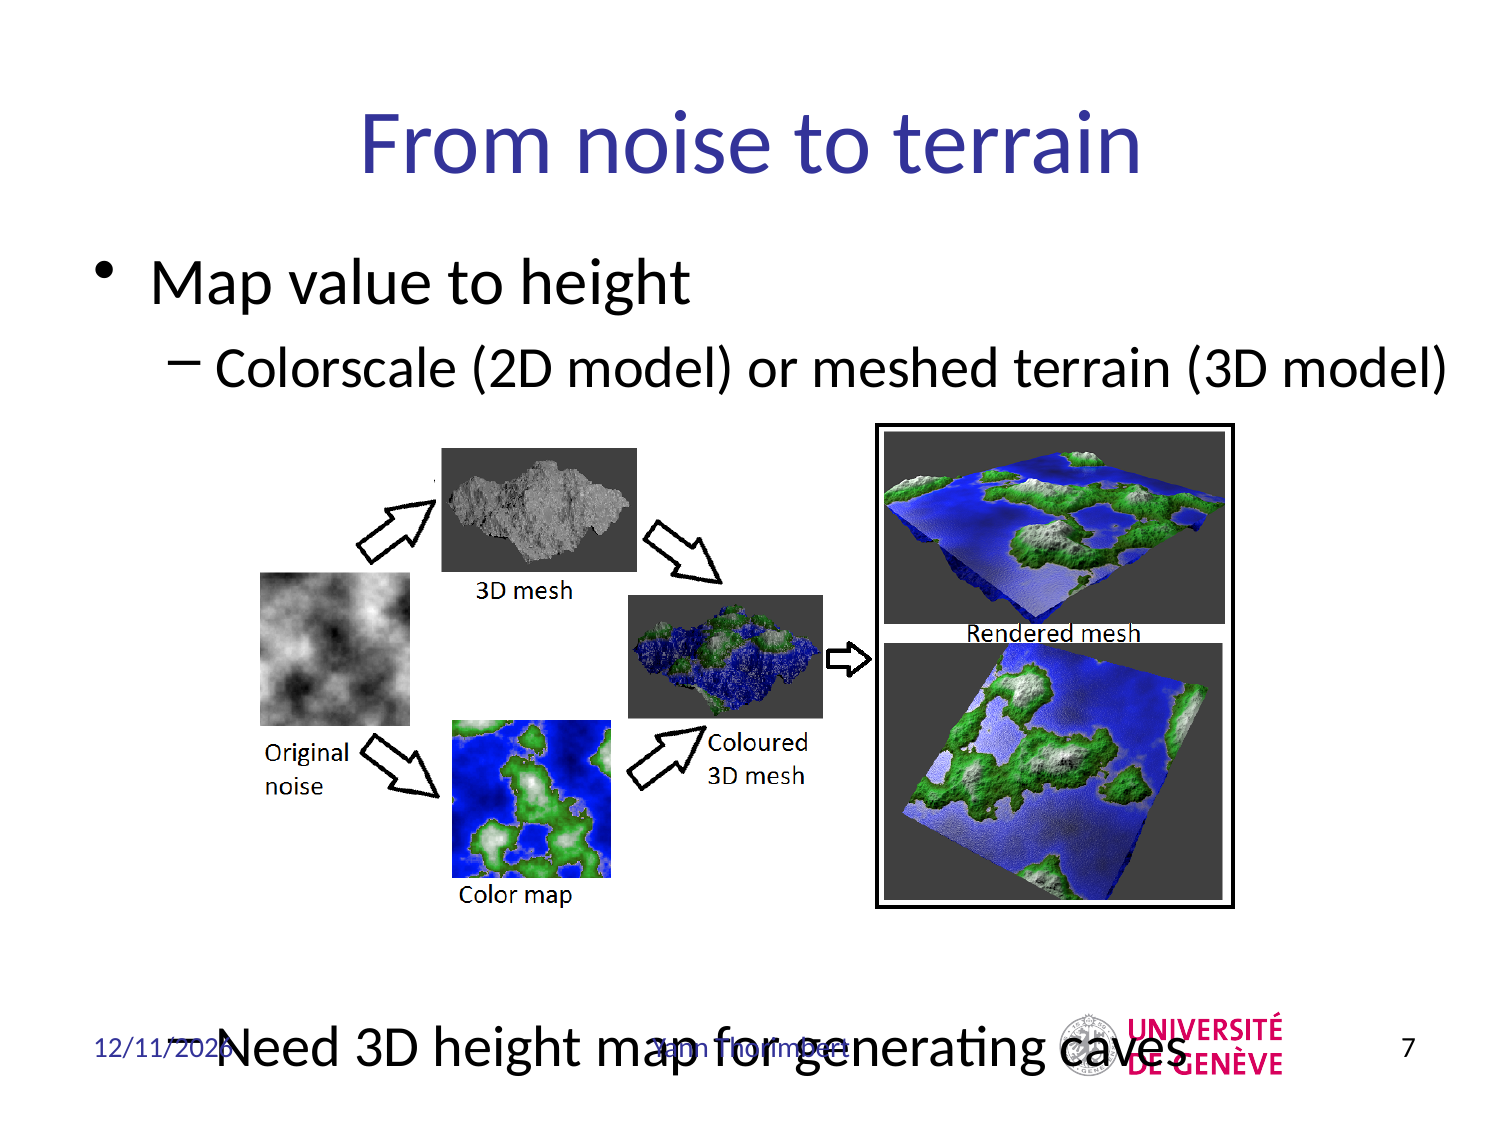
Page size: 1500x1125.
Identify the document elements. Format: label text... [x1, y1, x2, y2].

picture [1045, 1003, 1301, 1092]
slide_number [78, 1020, 429, 1099]
title From noise to terrain [76, 42, 1427, 231]
picture [251, 420, 1240, 912]
footer Yann Thorimbert [513, 1020, 989, 1099]
list Map value to height Colorscale (2D model) or meshed terrain (3D model) Need 3D height map for generating caves [78, 230, 1471, 1003]
slide_number 7 [1080, 1020, 1431, 1099]
